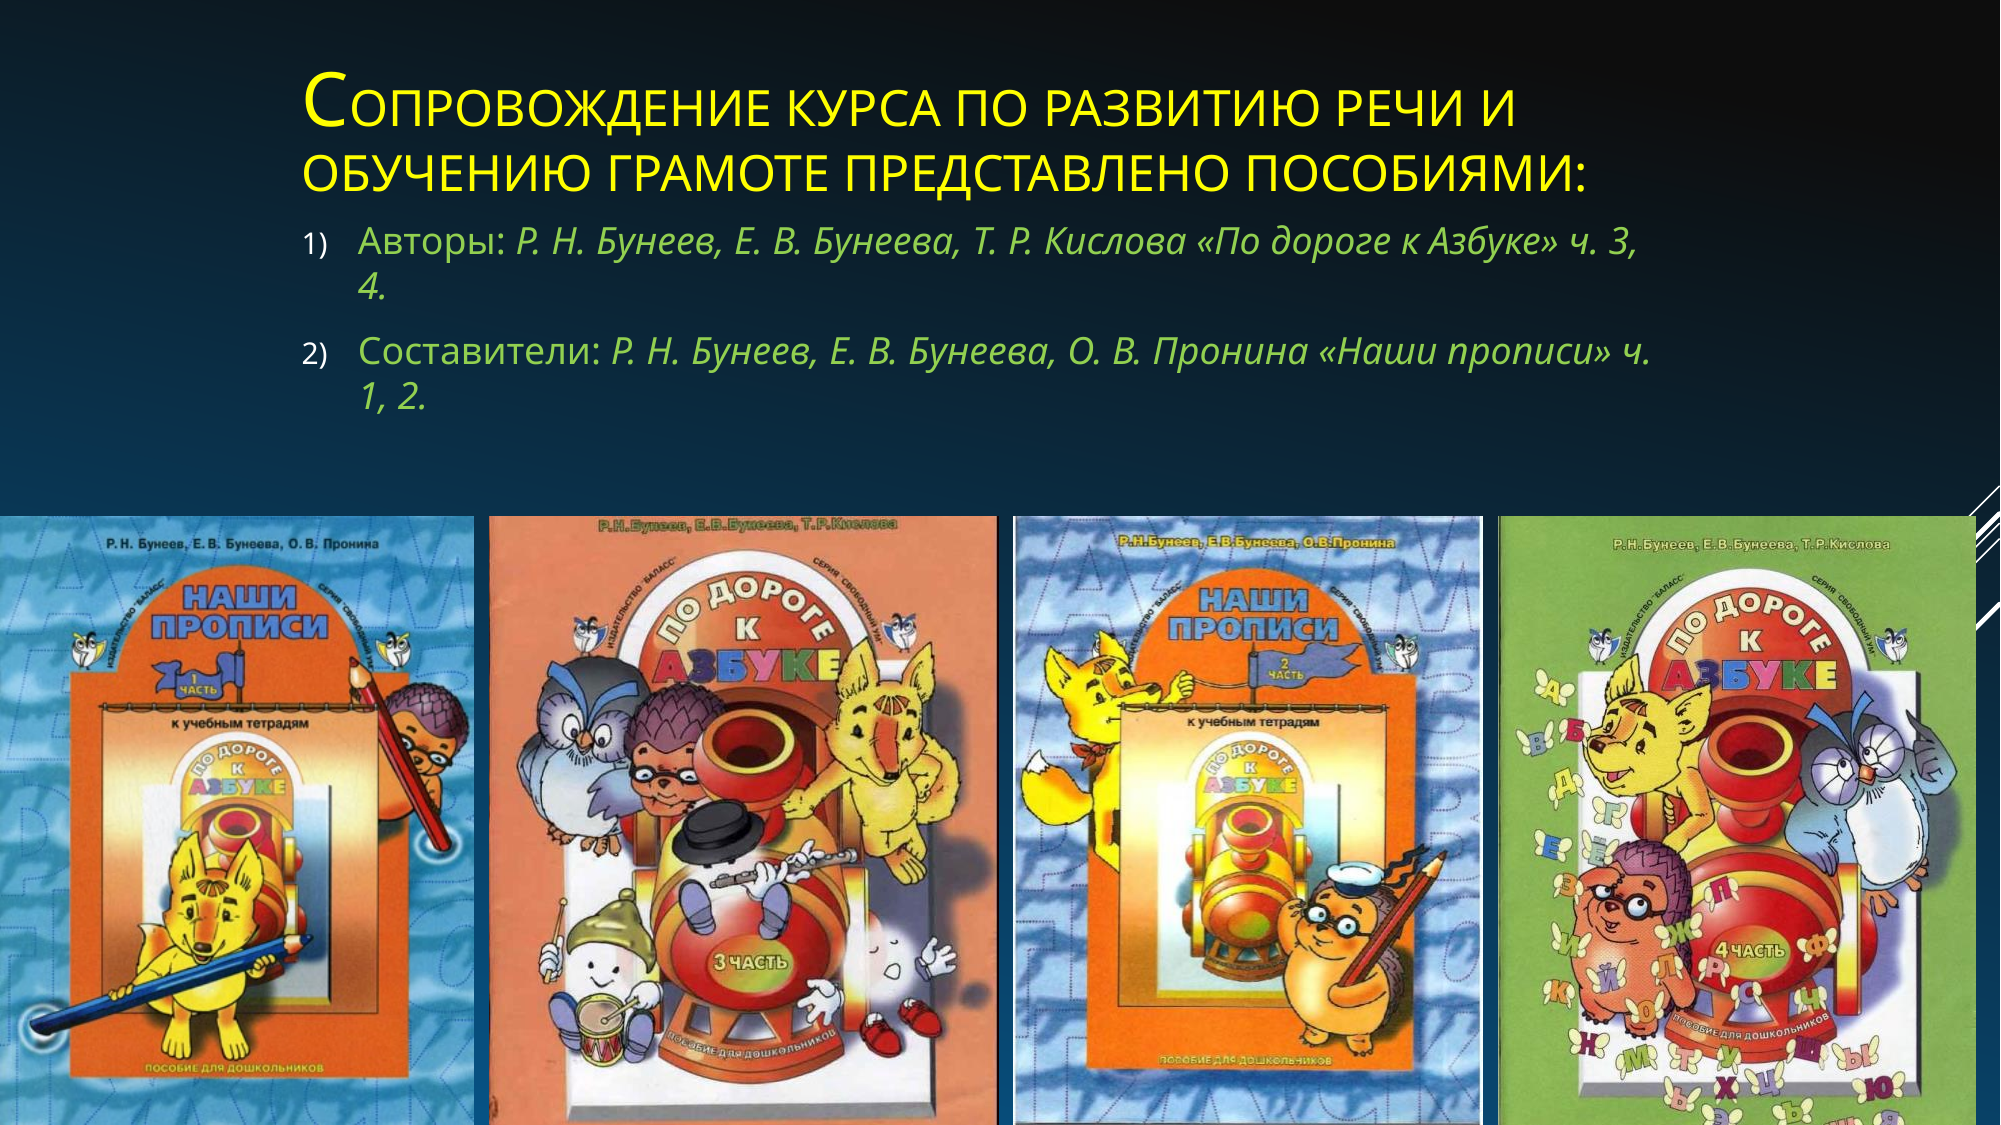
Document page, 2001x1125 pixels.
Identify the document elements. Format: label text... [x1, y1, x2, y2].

list Авторы: Р. Н. Бунеев, Е. В. Бунеева, Т. Р. Кислова «По дороге к Азбуке» ч. 3, 4. Составители: Р. Н. Бунеев, Е. В. Бунеева, О. В. Пронина «Наши прописи» ч. 1, 2. [286, 209, 1687, 456]
picture [1013, 515, 1483, 1125]
picture [0, 515, 474, 1125]
title Сопровождение курса по развитию речи и обучению грамоте представлено пособиями: [286, 41, 1687, 209]
picture [489, 515, 999, 1125]
picture [1498, 515, 1977, 1125]
